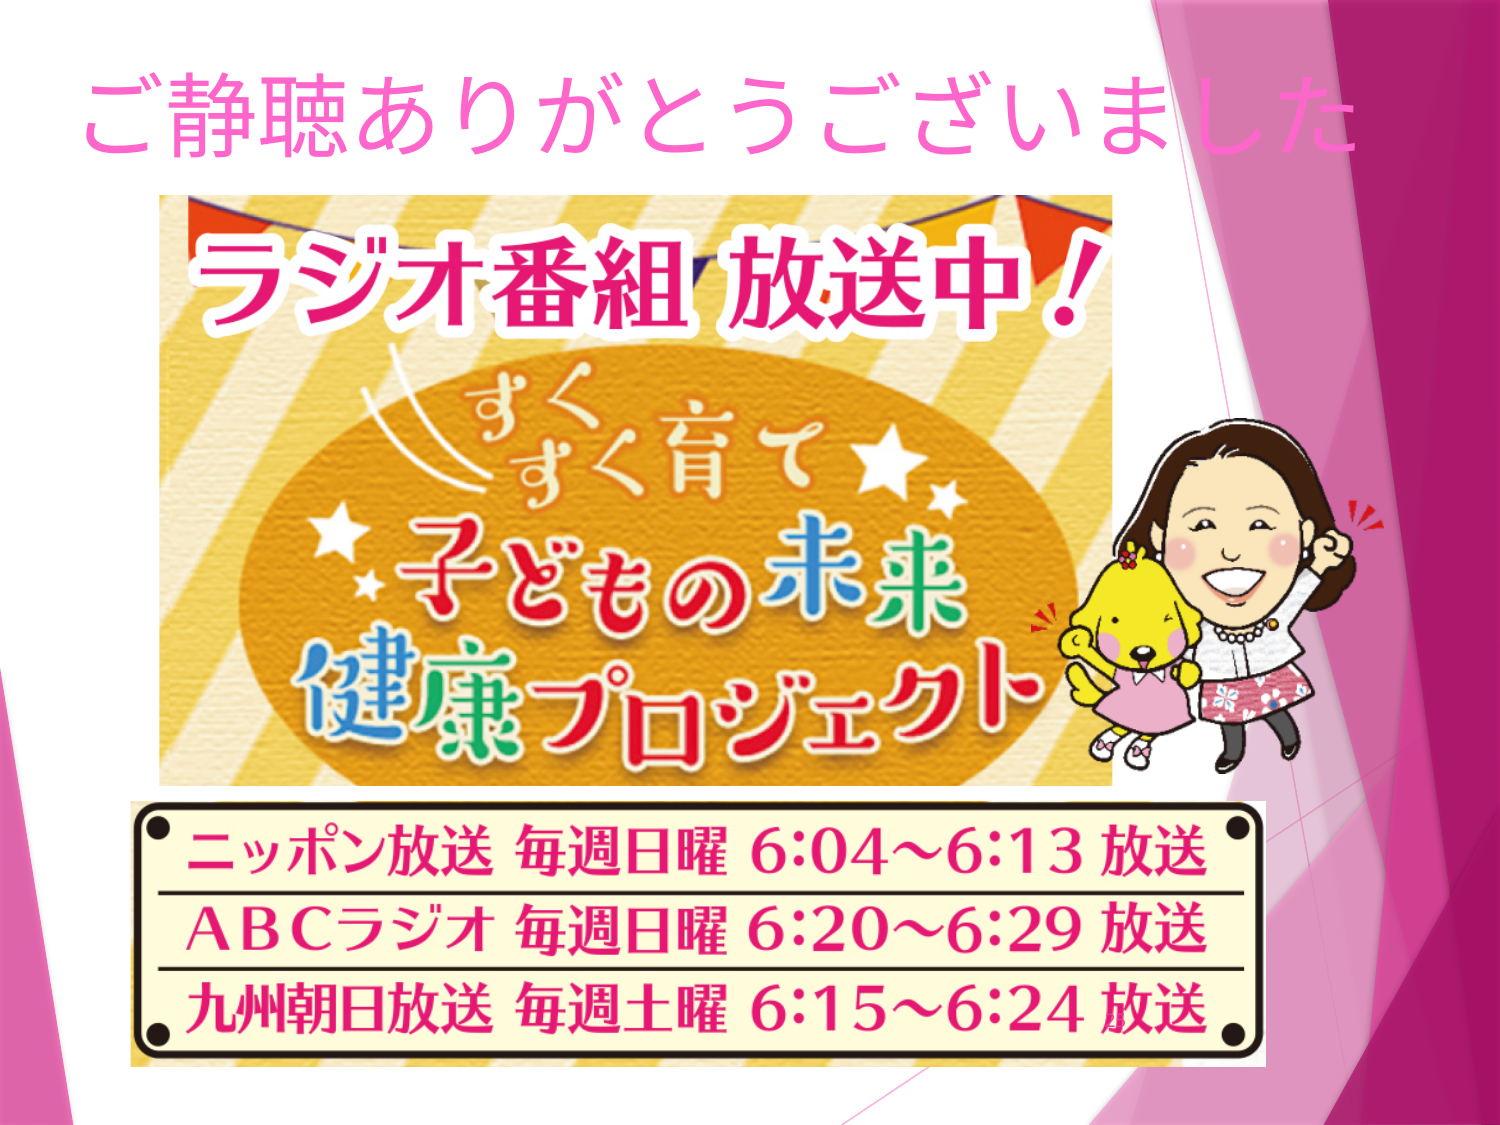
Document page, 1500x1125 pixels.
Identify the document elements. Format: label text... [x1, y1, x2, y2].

picture [129, 801, 1267, 1068]
picture [158, 194, 1384, 787]
text_box ご静聴ありがとうございました [53, 50, 1384, 208]
text_box [1116, 282, 1443, 364]
